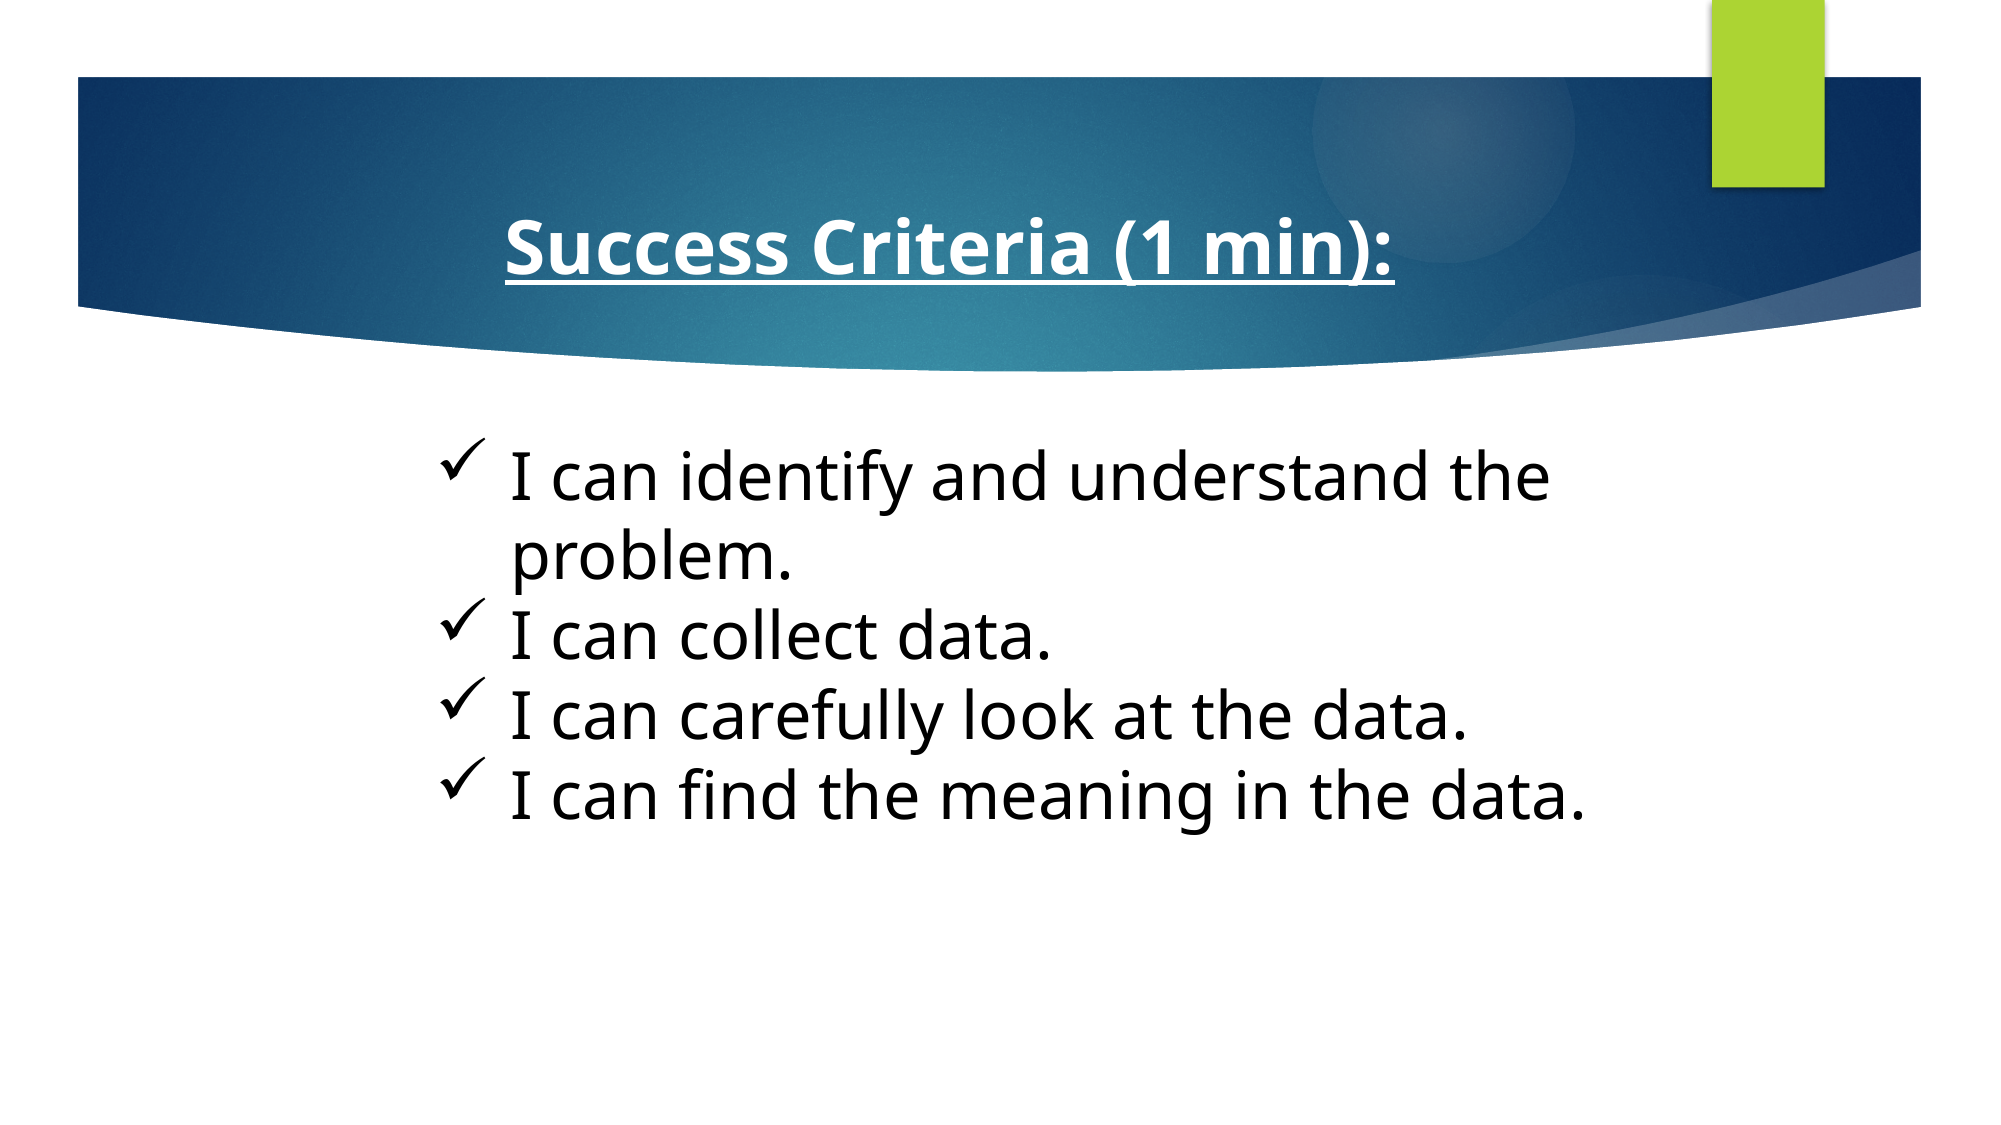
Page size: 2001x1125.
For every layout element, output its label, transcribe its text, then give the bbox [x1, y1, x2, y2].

text_box I can identify and understand the problem. I can collect data. I can carefully look at the data. I can find the meaning in the data. [420, 425, 1631, 921]
title Success Criteria (1 min): [189, 159, 1710, 329]
